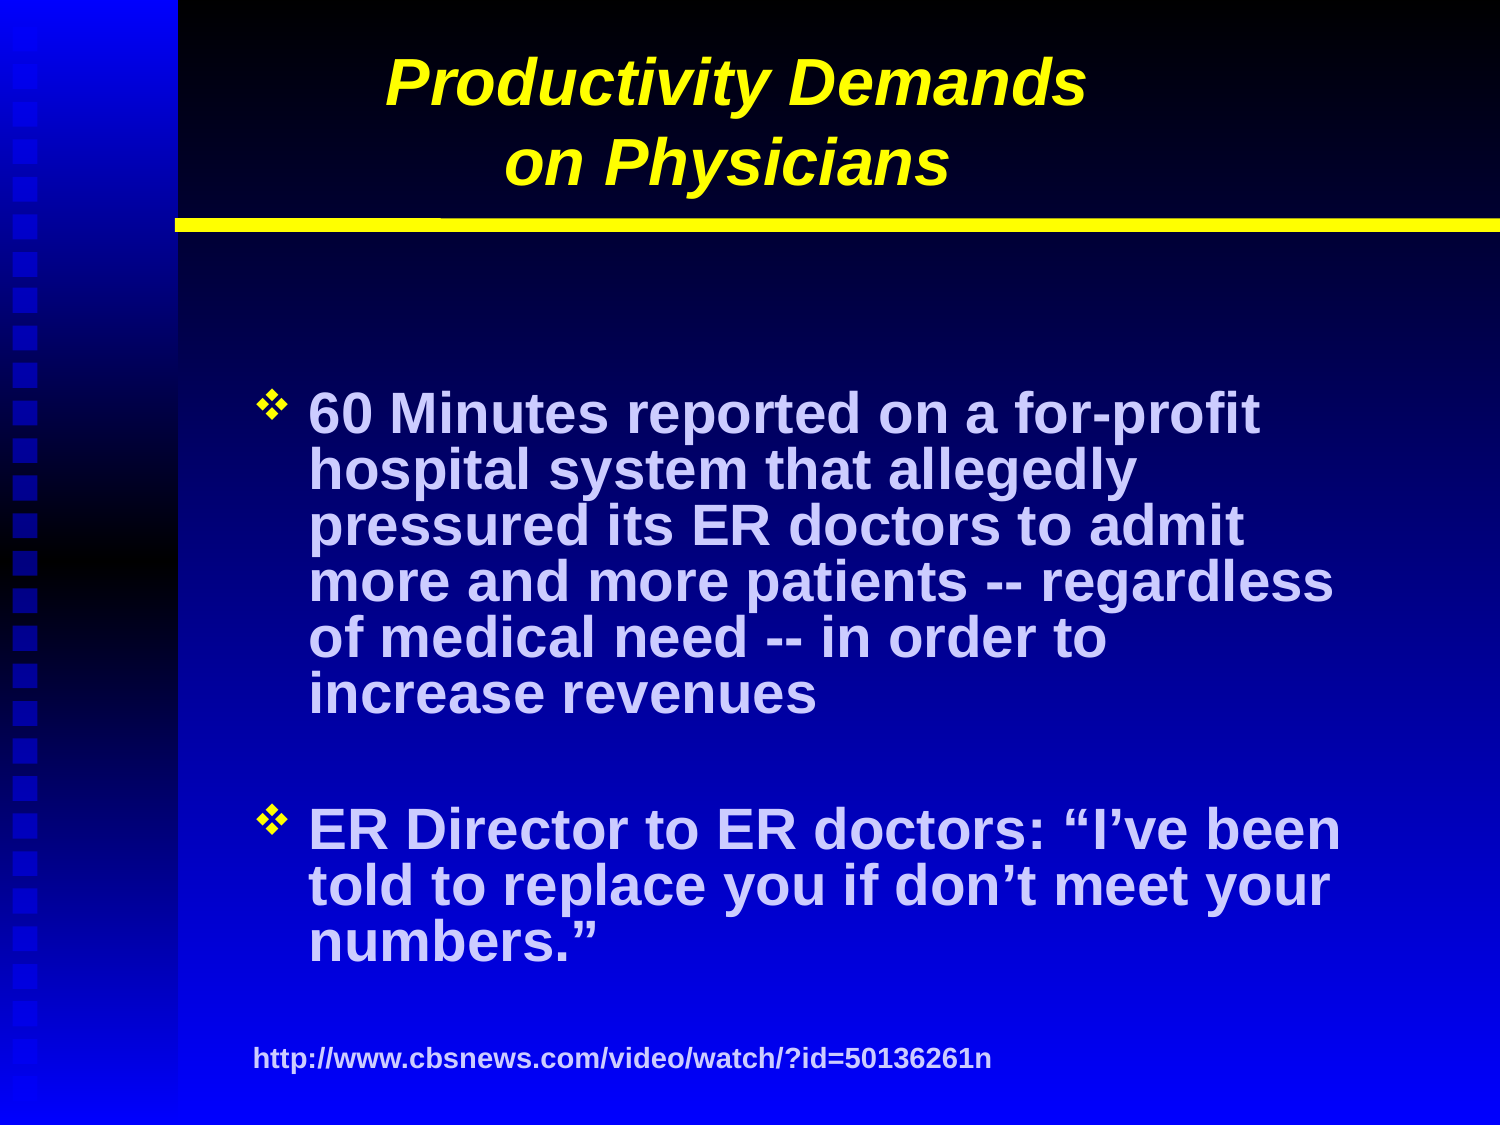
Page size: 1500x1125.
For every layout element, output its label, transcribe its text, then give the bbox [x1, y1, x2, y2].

list 60 Minutes reported on a for-profit hospital system that allegedly pressured its ER doctors to admit more and more patients -- regardless of medical need -- in order to increase revenues ER Director to ER doctors: “I’ve been told to replace you if don’t meet your numbers.” http://www.cbsnews.com/video/watch/?id=50136261n [237, 299, 1363, 976]
title Productivity Demands on Physicians [99, 24, 1375, 213]
